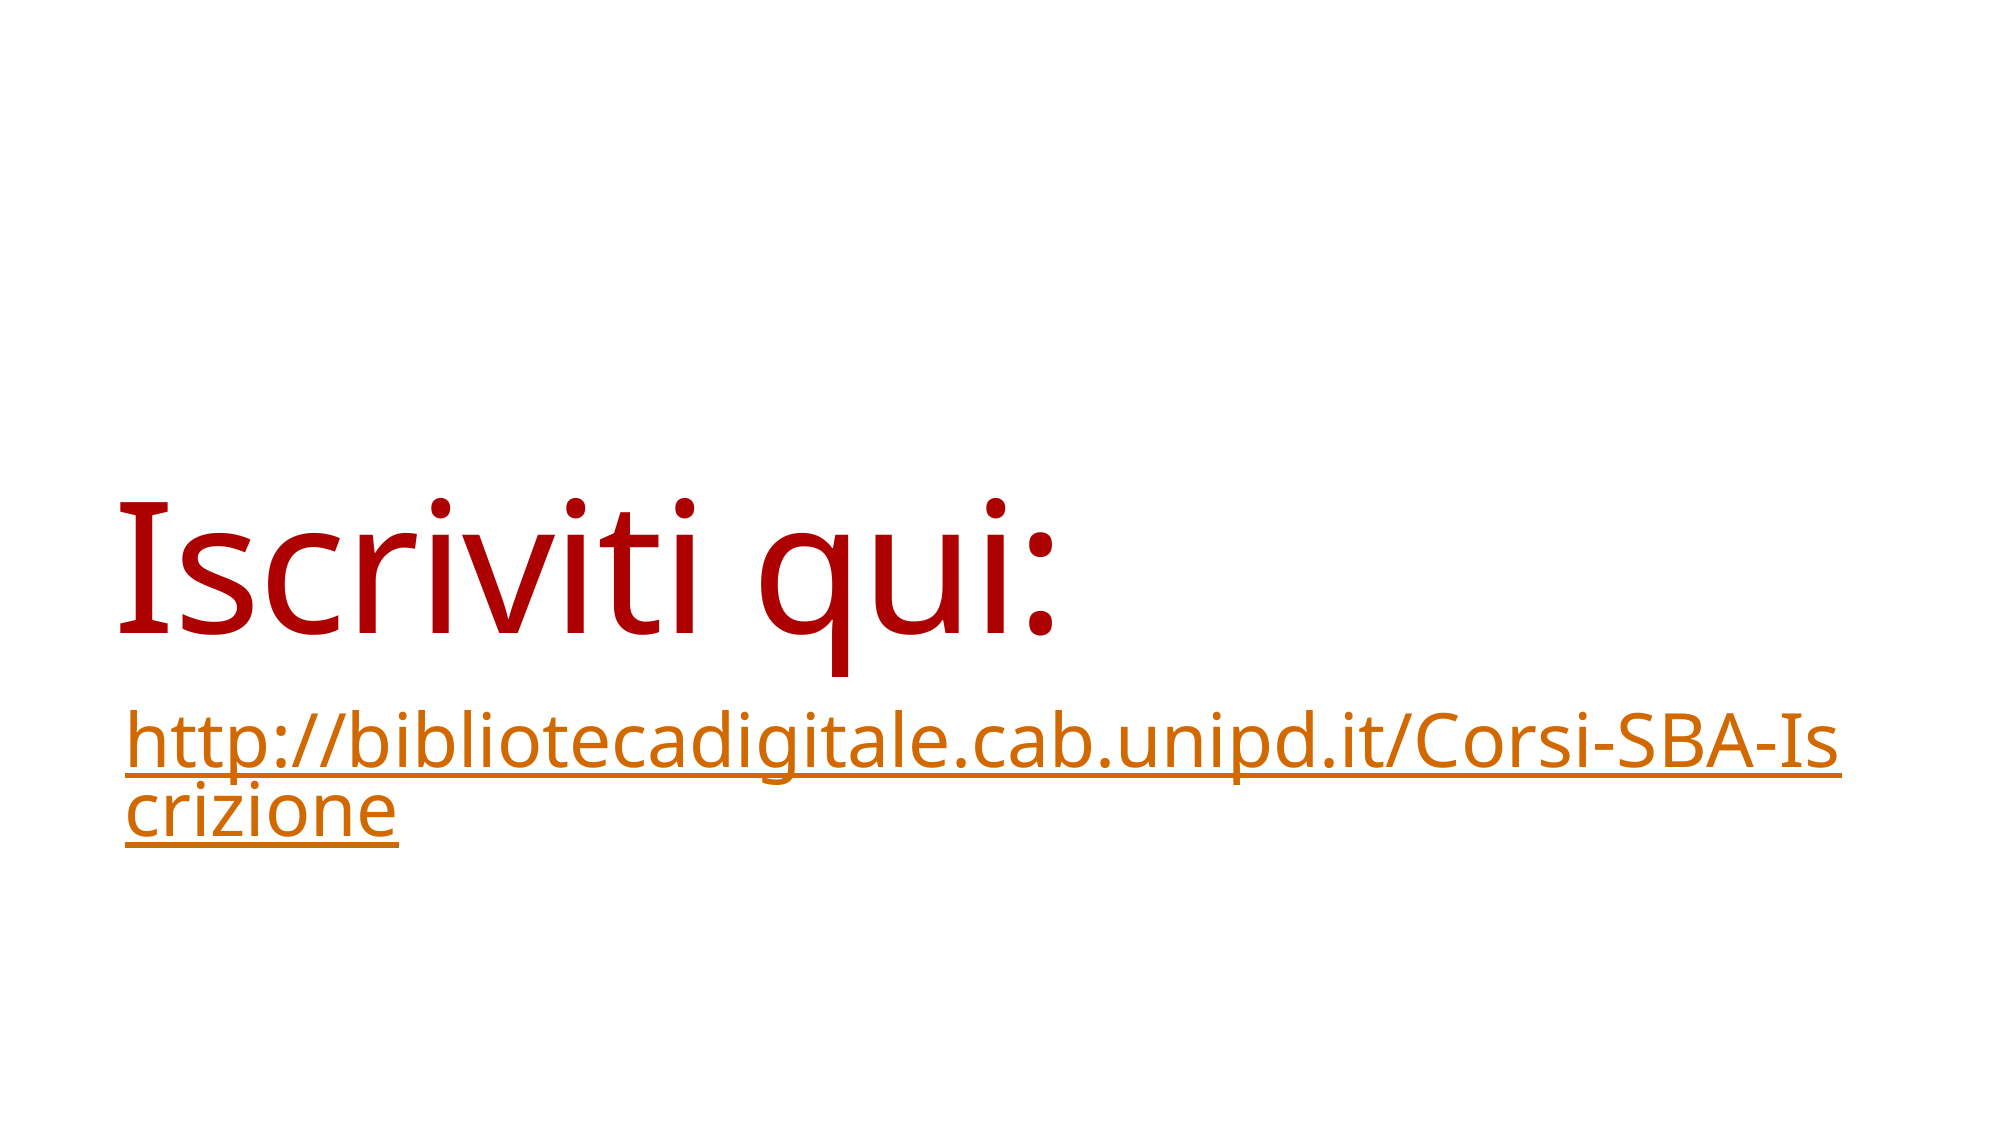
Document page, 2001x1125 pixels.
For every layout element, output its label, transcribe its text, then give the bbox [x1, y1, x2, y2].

subtitle http://bibliotecadigitale.cab.unipd.it/Corsi-SBA-Iscrizione [109, 690, 1868, 961]
title Iscriviti qui: [98, 126, 1868, 677]
